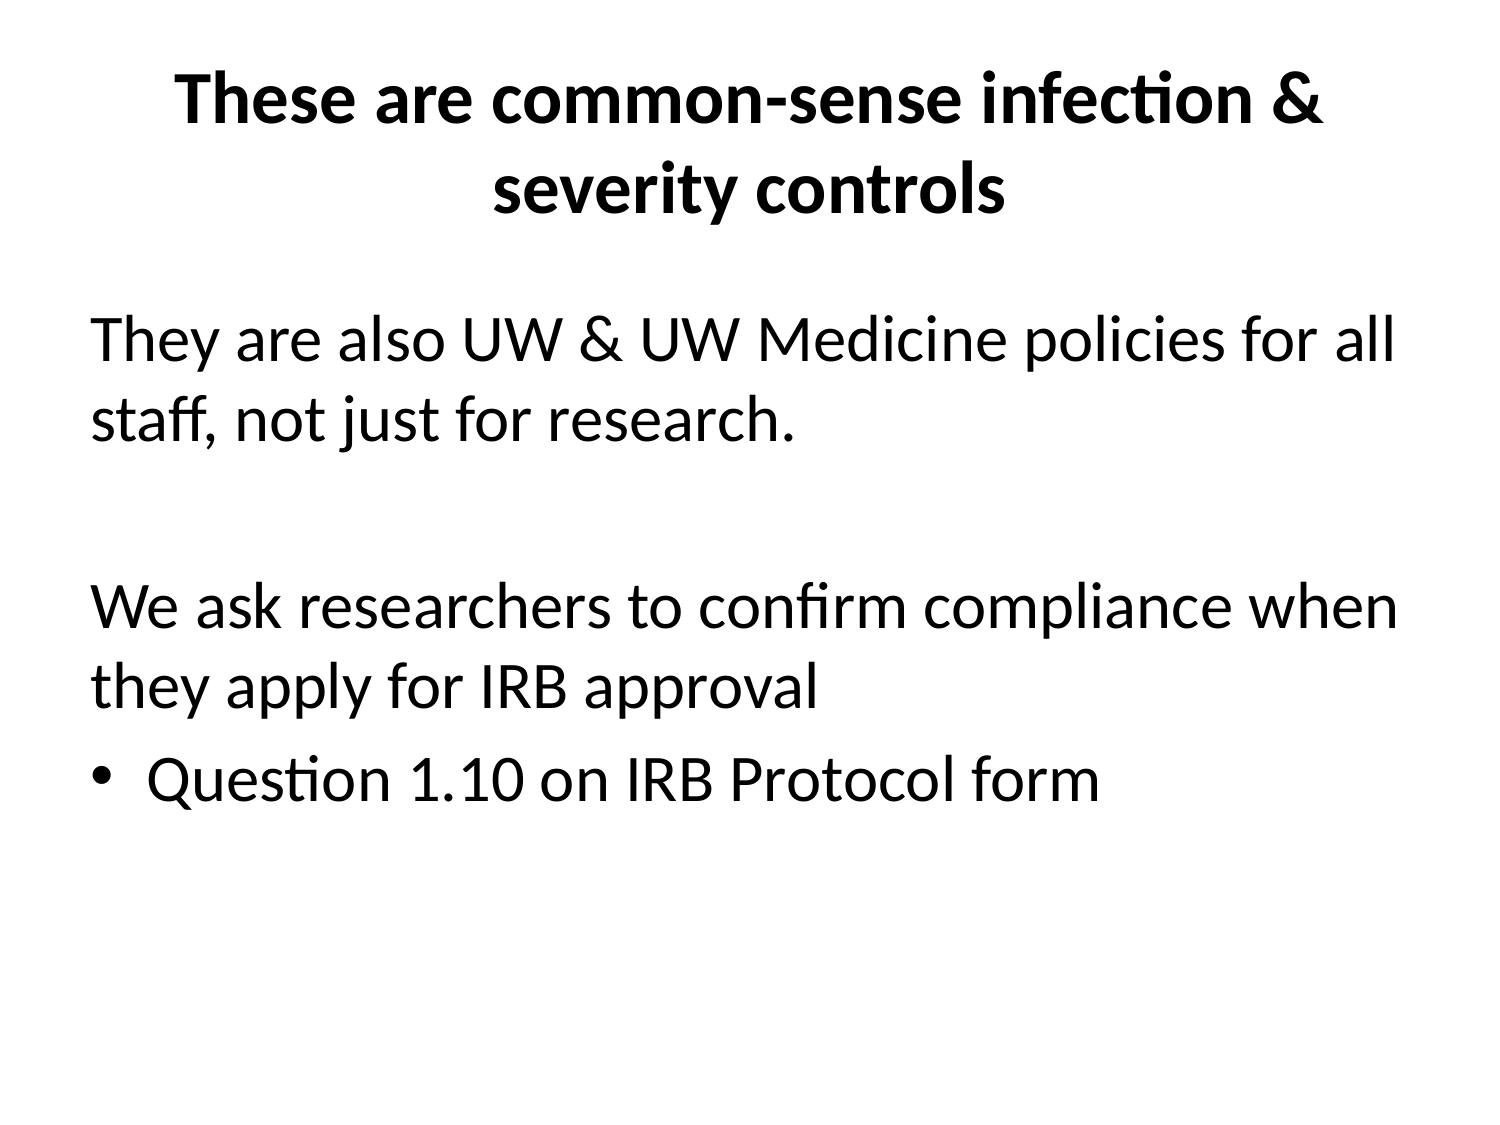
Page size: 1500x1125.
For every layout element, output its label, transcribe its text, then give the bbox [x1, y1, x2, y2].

list They are also UW & UW Medicine policies for all staff, not just for research. We ask researchers to confirm compliance when they apply for IRB approval Question 1.10 on IRB Protocol form [75, 287, 1425, 1005]
title These are common-sense infection & severity controls [75, 45, 1425, 233]
